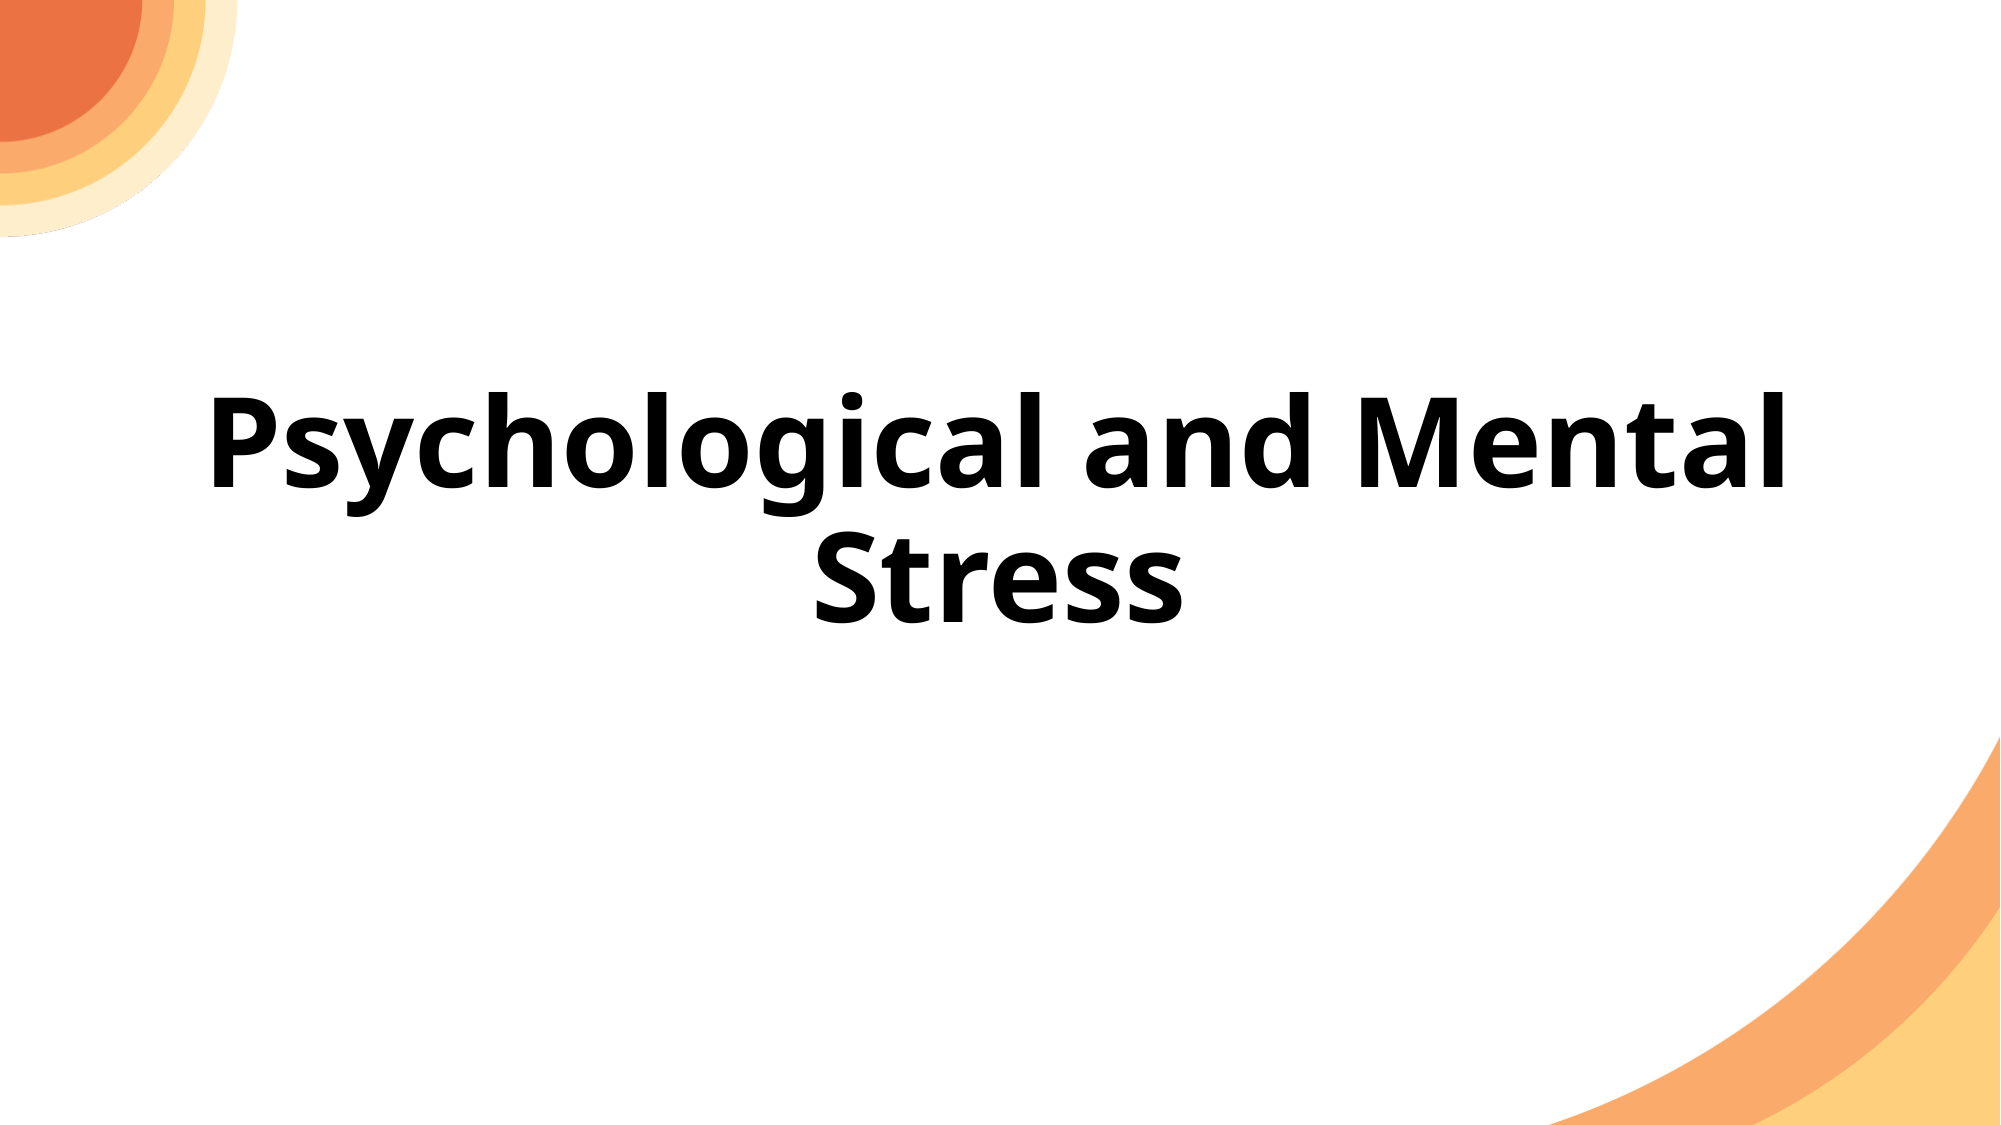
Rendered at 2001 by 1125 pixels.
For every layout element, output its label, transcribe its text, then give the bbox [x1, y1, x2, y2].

title Psychological and Mental Stress [136, 280, 1862, 749]
picture [0, 0, 300, 300]
picture [1100, 224, 2000, 1125]
